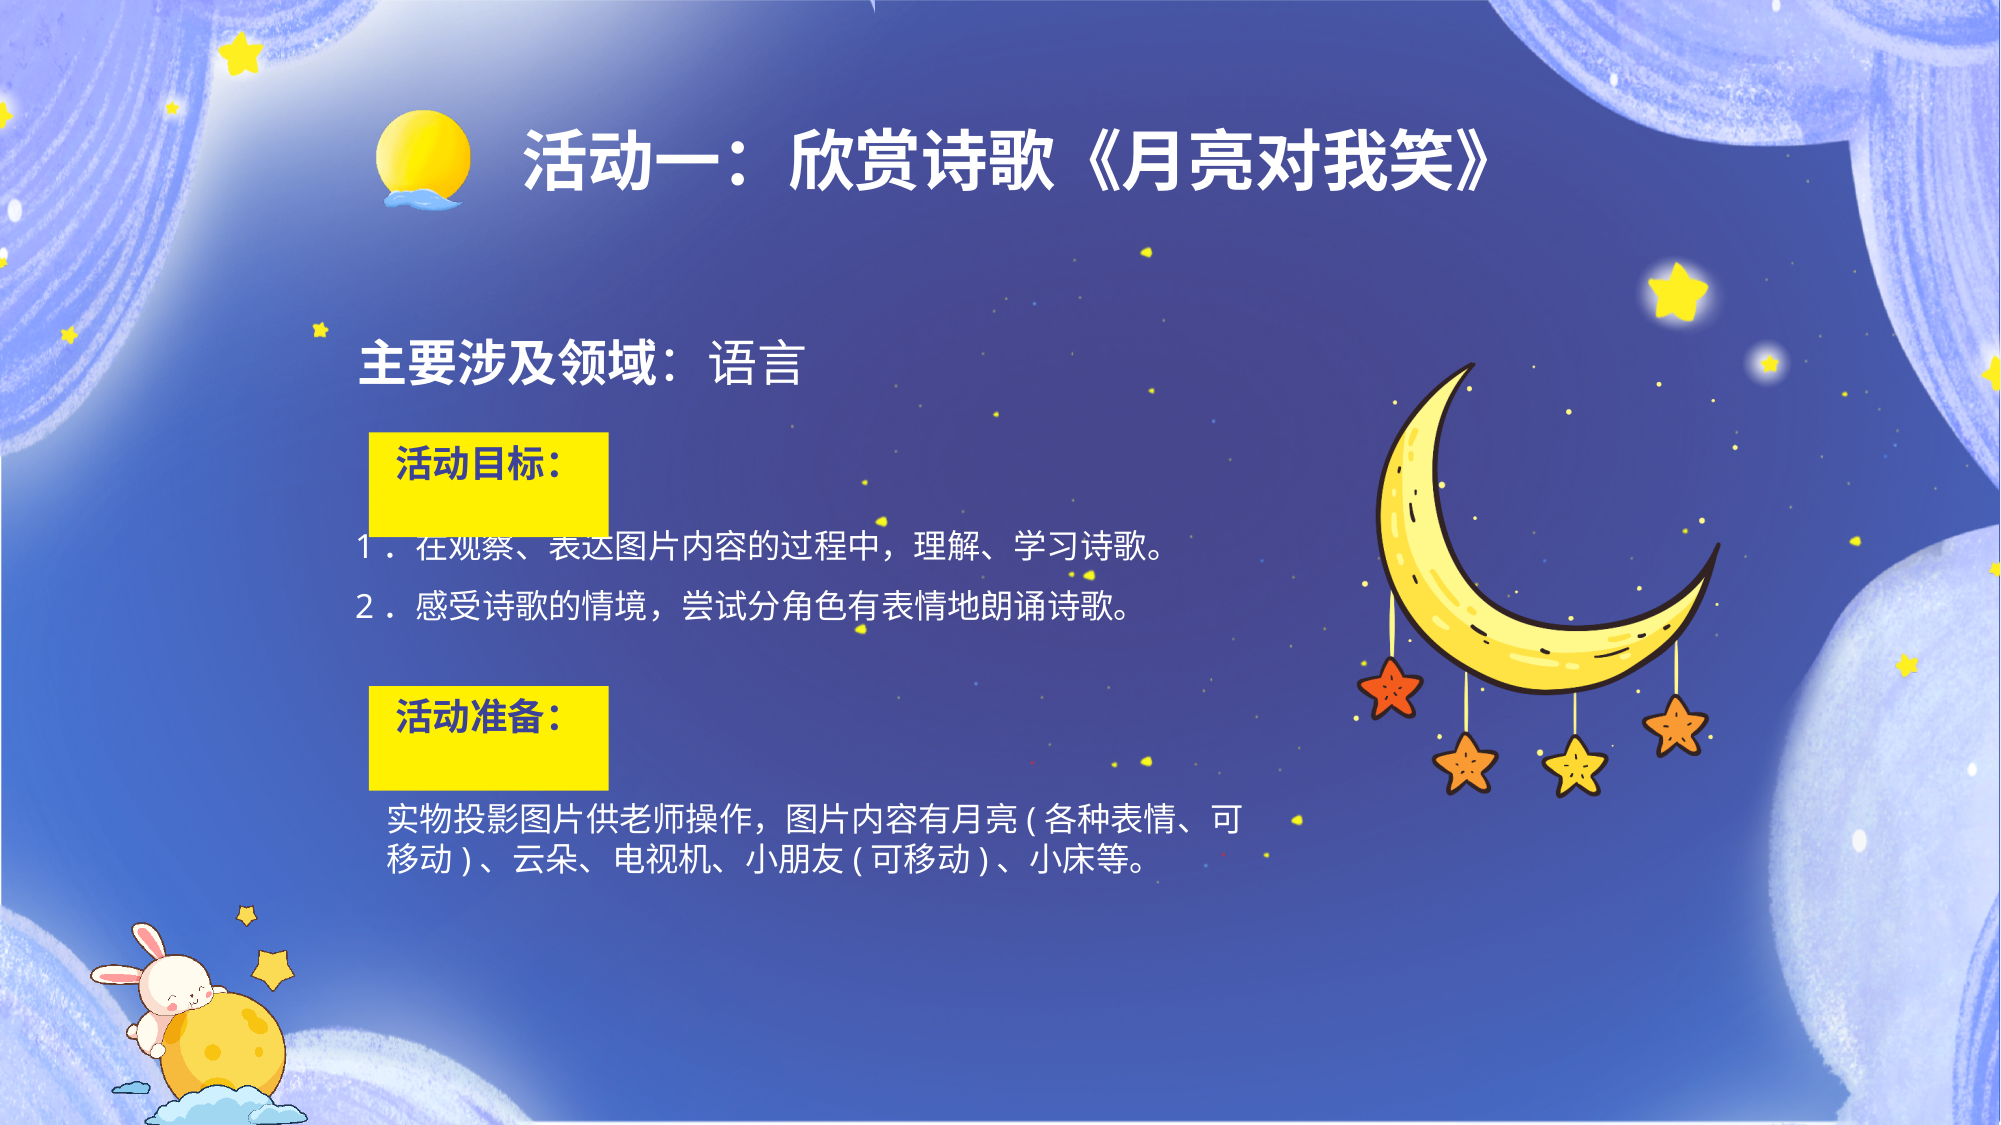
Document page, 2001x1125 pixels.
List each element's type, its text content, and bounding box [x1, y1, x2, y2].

text_box 实物投影图片供老师操作，图片内容有月亮(各种表情、可移动)、云朵、电视机、小朋友(可移动)、小床等。 [371, 791, 1288, 886]
text_box 1．在观察、表达图片内容的过程中，理解、学习诗歌。 2．感受诗歌的情境，尝试分角色有表情地朗诵诗歌。 [340, 497, 1233, 633]
text_box 活动一：欣赏诗歌《月亮对我笑》 [506, 111, 1538, 206]
text_box 主要涉及领域：语言 [342, 324, 823, 399]
text_box 活动准备： [368, 686, 609, 791]
picture [0, 0, 2001, 1125]
text_box 活动目标： [368, 432, 609, 538]
